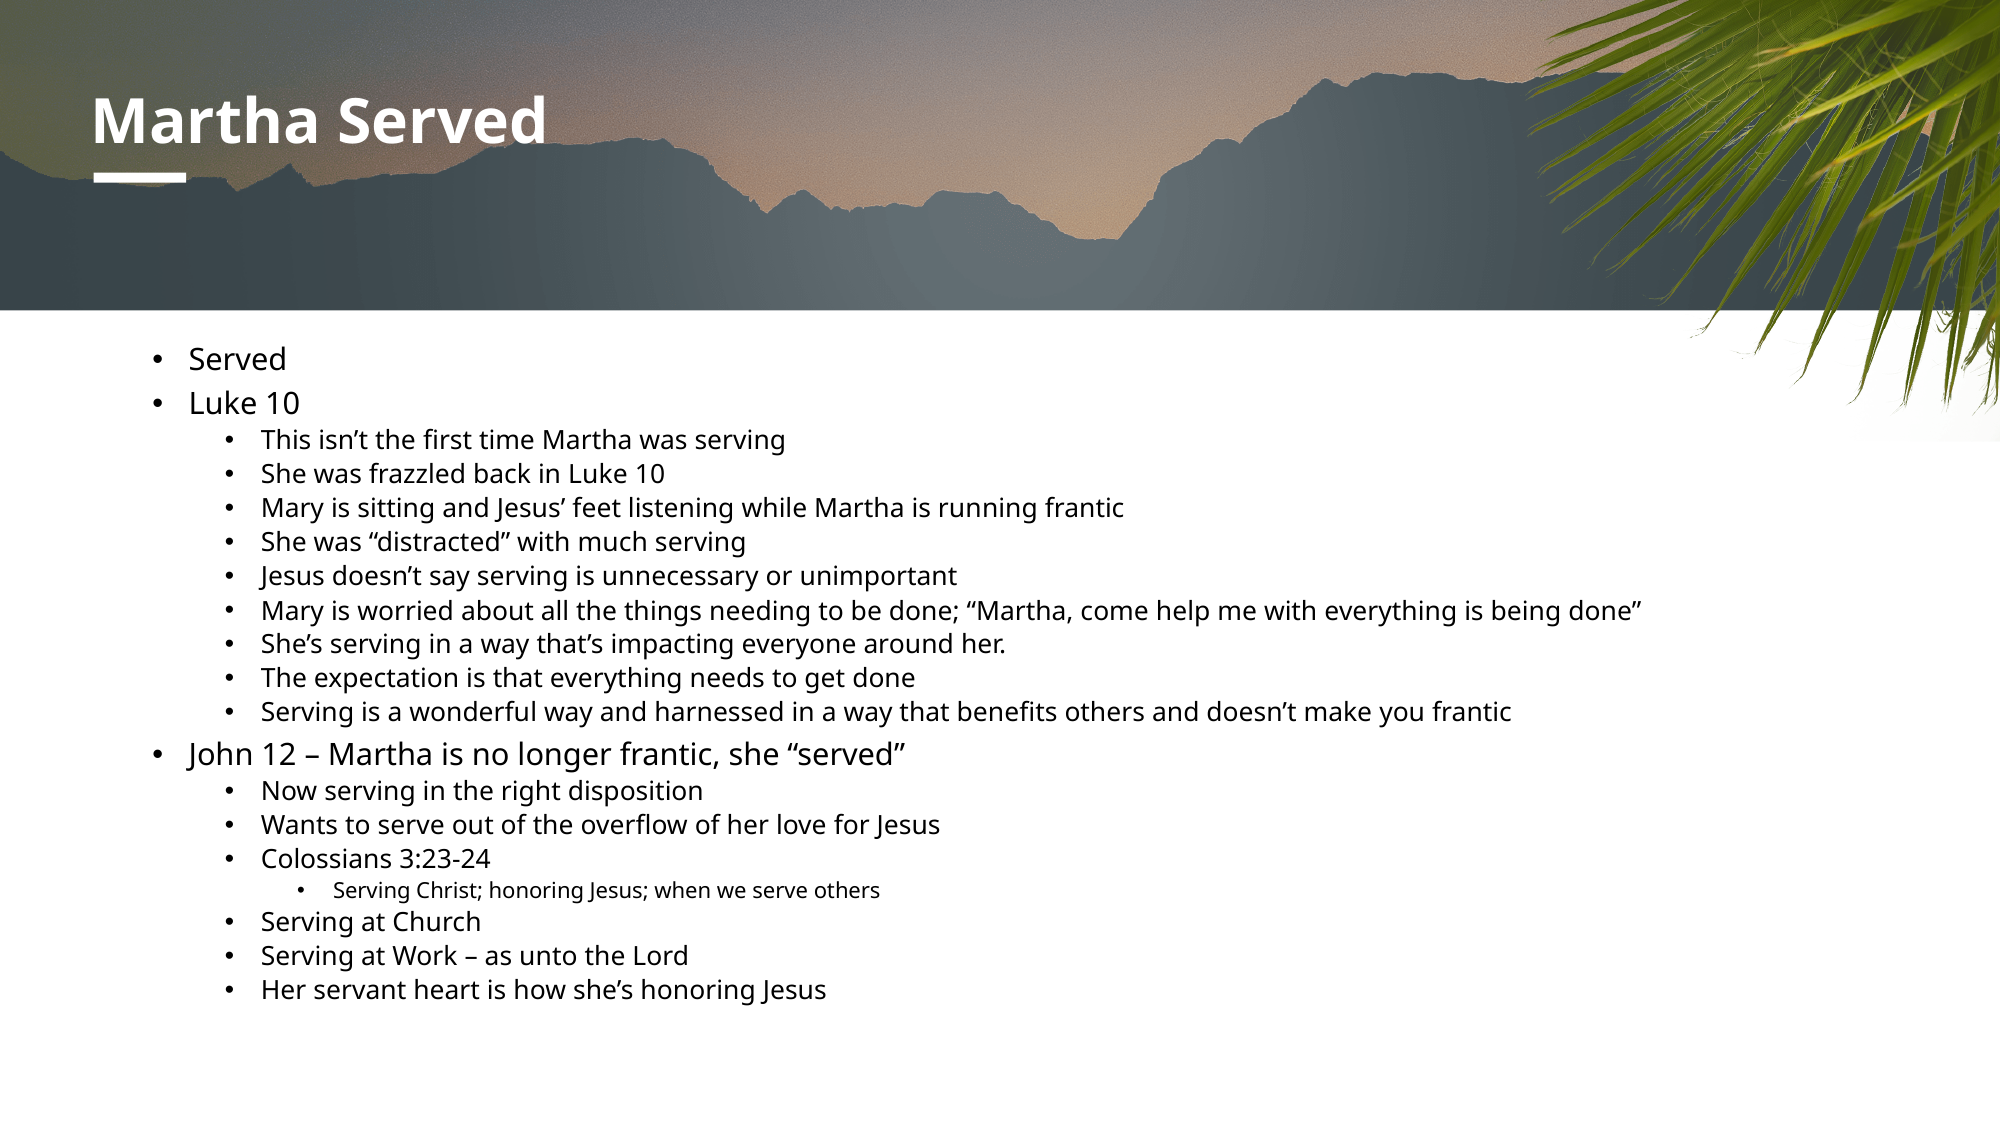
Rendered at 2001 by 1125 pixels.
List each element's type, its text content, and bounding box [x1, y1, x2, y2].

list Served Luke 10 This isn’t the first time Martha was serving She was frazzled back in Luke 10 Mary is sitting and Jesus’ feet listening while Martha is running frantic She was “distracted” with much serving Jesus doesn’t say serving is unnecessary or unimportant Mary is worried about all the things needing to be done; “Martha, come help me with everything is being done” She’s serving in a way that’s impacting everyone around her. The expectation is that everything needs to get done Serving is a wonderful way and harnessed in a way that benefits others and doesn’t make you frantic John 12 – Martha is no longer frantic, she “served” Now serving in the right disposition Wants to serve out of the overflow of her love for Jesus Colossians 3:23-24 Serving Christ; honoring Jesus; when we serve others Serving at Church Serving at Work – as unto the Lord Her servant heart is how she’s honoring Jesus [137, 336, 1863, 1014]
title Martha Served [75, 59, 1839, 188]
picture [0, 0, 2000, 460]
